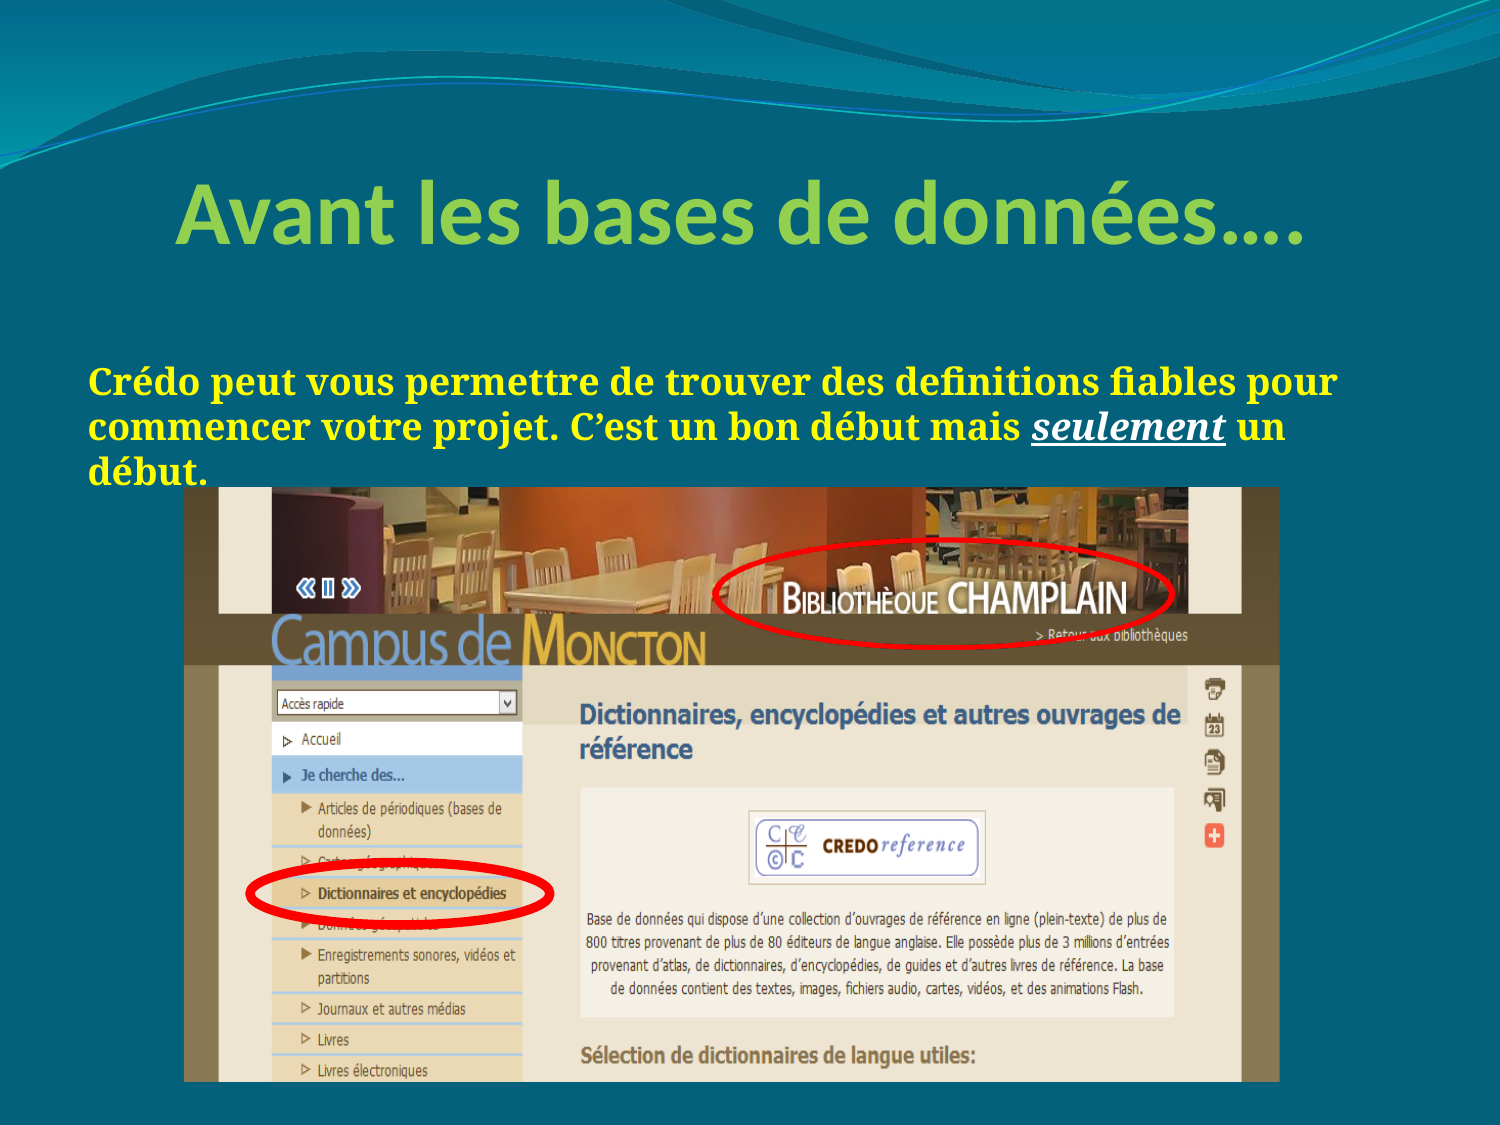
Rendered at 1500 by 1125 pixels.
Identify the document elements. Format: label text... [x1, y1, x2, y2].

picture [184, 488, 1279, 1081]
title Avant les bases de données…. [37, 162, 1450, 263]
subtitle Crédo peut vous permettre de trouver des definitions fiables pour commencer votre projet. C’est un bon début mais seulement un début. [87, 350, 1376, 1088]
